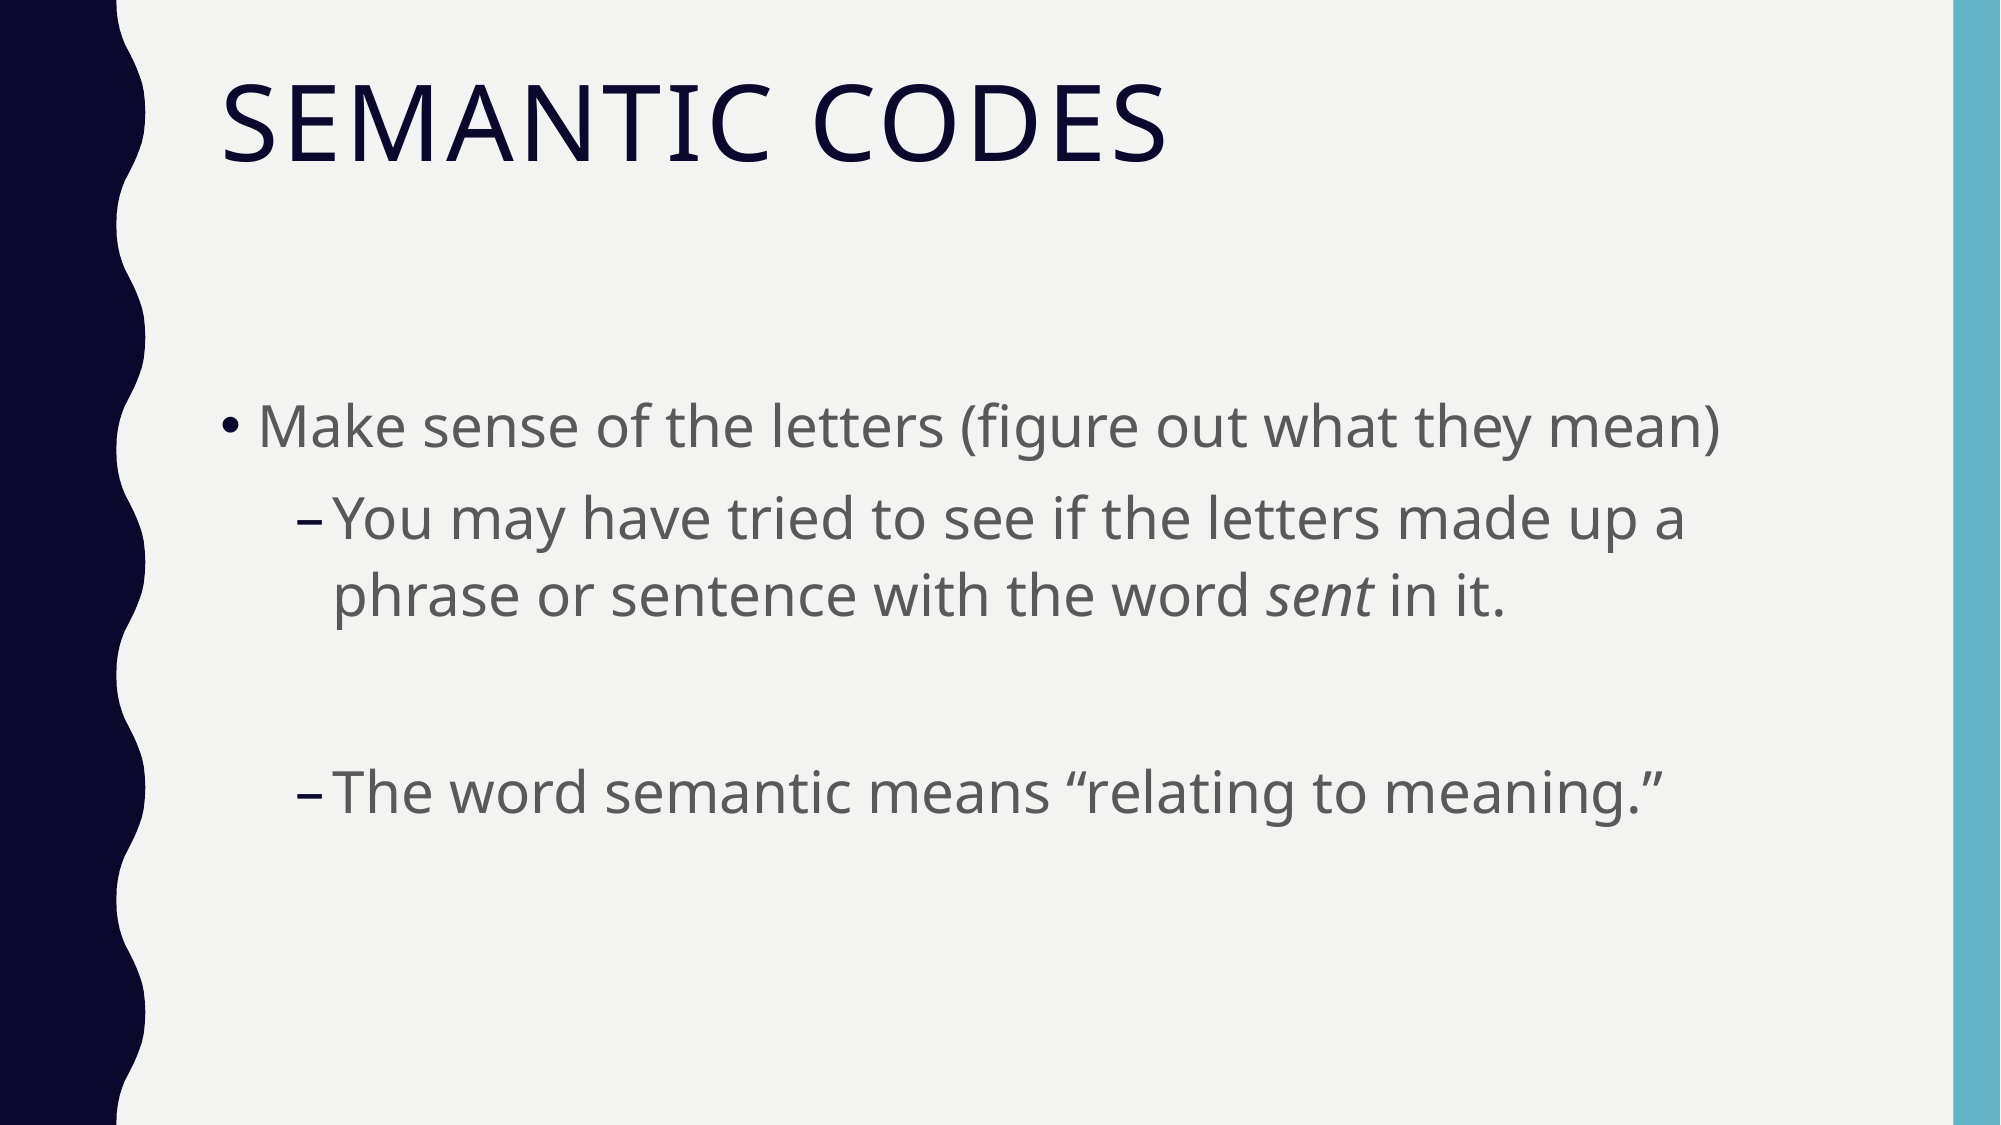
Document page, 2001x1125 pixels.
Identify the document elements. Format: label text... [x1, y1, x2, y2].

list Make sense of the letters (figure out what they mean) You may have tried to see if the letters made up a phrase or sentence with the word sent in it. The word semantic means “relating to meaning.” [205, 375, 1875, 965]
title Semantic Codes [205, 62, 1875, 308]
